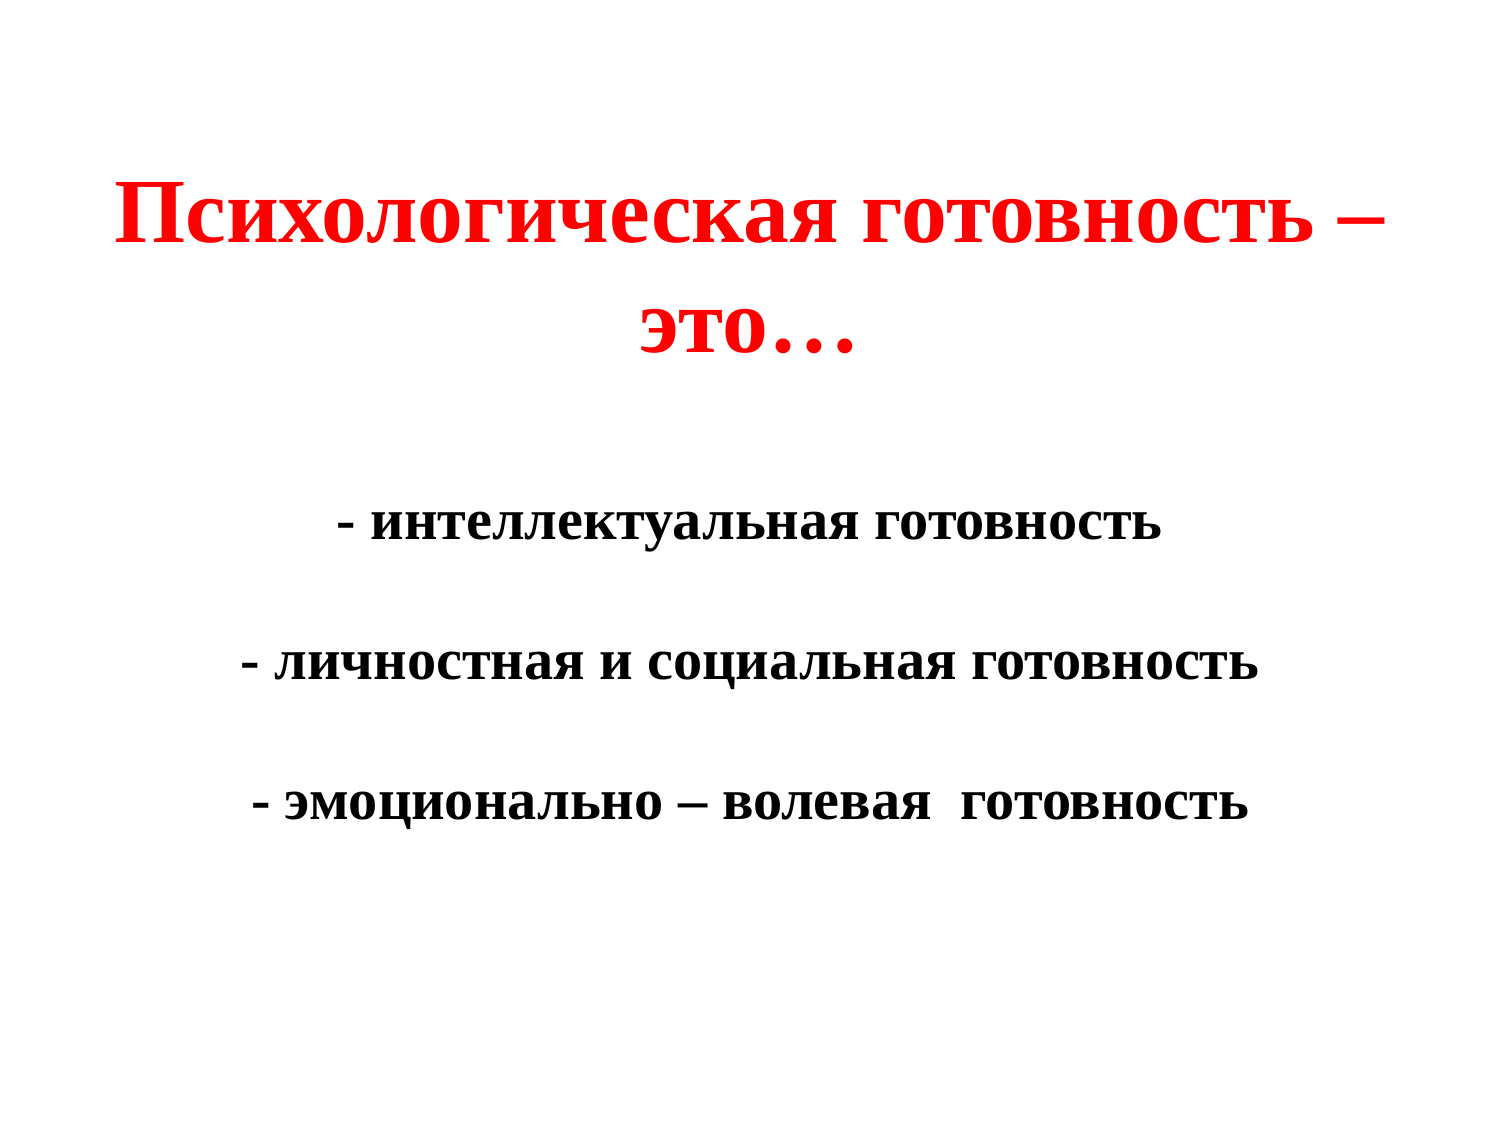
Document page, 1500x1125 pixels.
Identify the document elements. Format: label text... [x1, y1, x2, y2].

title Психологическая готовность – это… - интеллектуальная готовность - личностная и социальная готовность - эмоционально – волевая готовность [75, 45, 1425, 1047]
